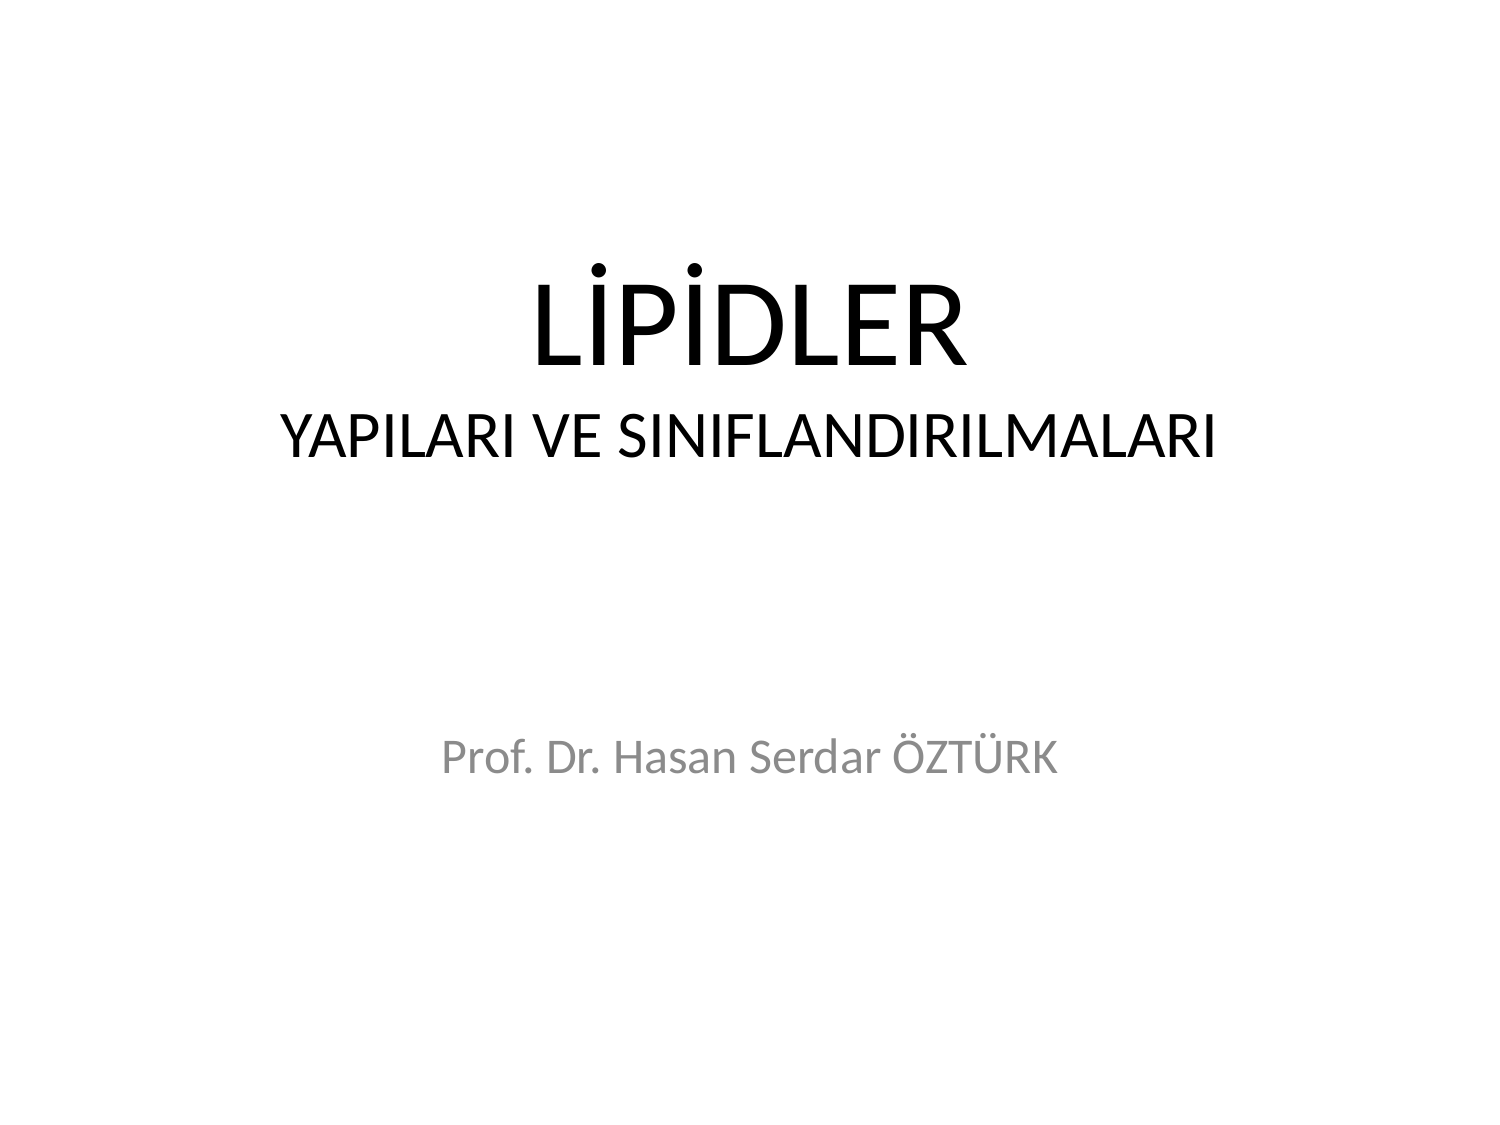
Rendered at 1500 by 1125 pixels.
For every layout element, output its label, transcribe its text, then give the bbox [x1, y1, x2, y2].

subtitle Prof. Dr. Hasan Serdar ÖZTÜRK [225, 716, 1275, 925]
title LİPİDLER YAPILARI VE SINIFLANDIRILMALARI [112, 160, 1388, 551]
